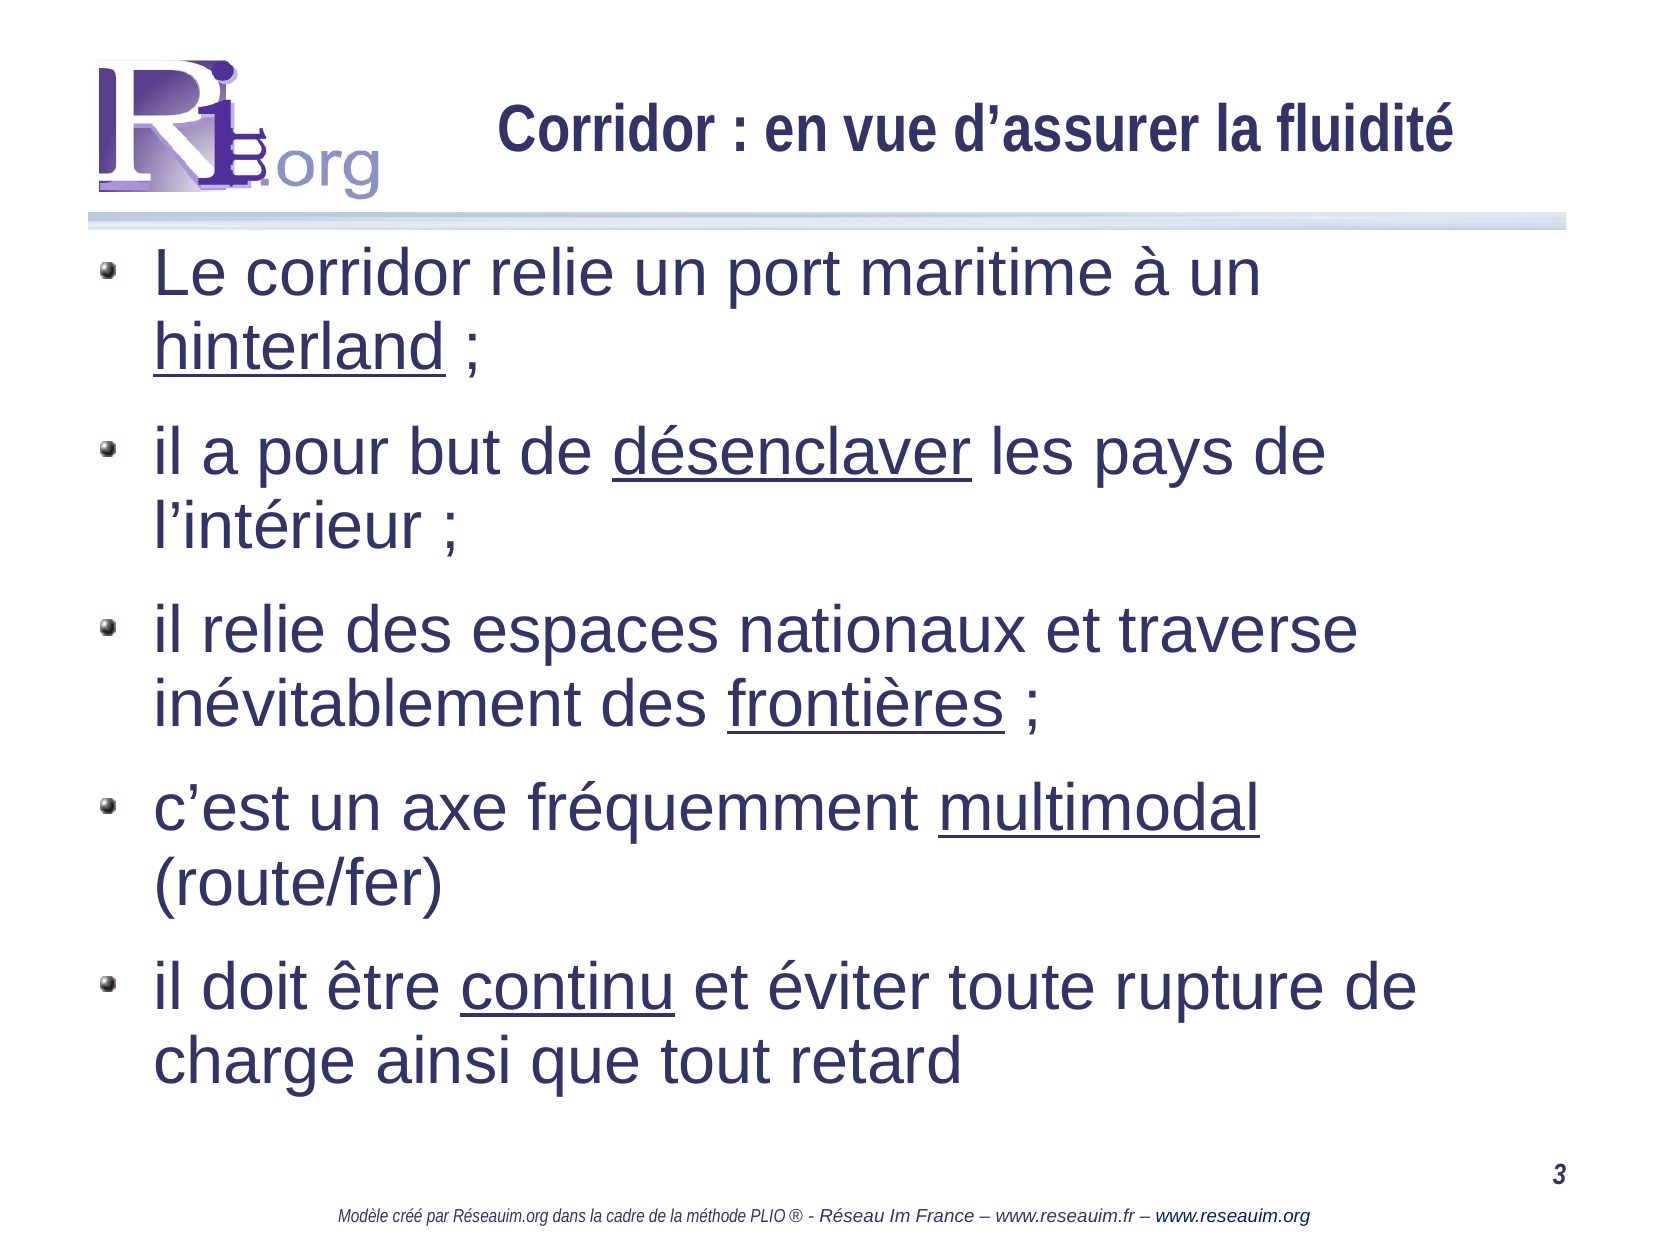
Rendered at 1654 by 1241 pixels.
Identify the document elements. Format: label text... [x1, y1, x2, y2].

picture [88, 212, 1566, 230]
picture [100, 262, 116, 279]
slide_number 3 [1417, 1157, 1567, 1193]
list Le corridor relie un port maritime à un hinterland ; il a pour but de désenclaver les pays de l’intérieur ; il relie des espaces nationaux et traverse inévitablement des frontières ; c’est un axe fréquemment multimodal (route/fer) il doit être continu et éviter toute rupture de charge ainsi que tout retard [82, 235, 1571, 1109]
title Corridor : en vue d’assurer la fluidité [383, 49, 1571, 207]
picture [88, 51, 383, 207]
picture [100, 619, 116, 636]
picture [100, 976, 116, 992]
picture [100, 441, 116, 457]
picture [100, 798, 116, 814]
